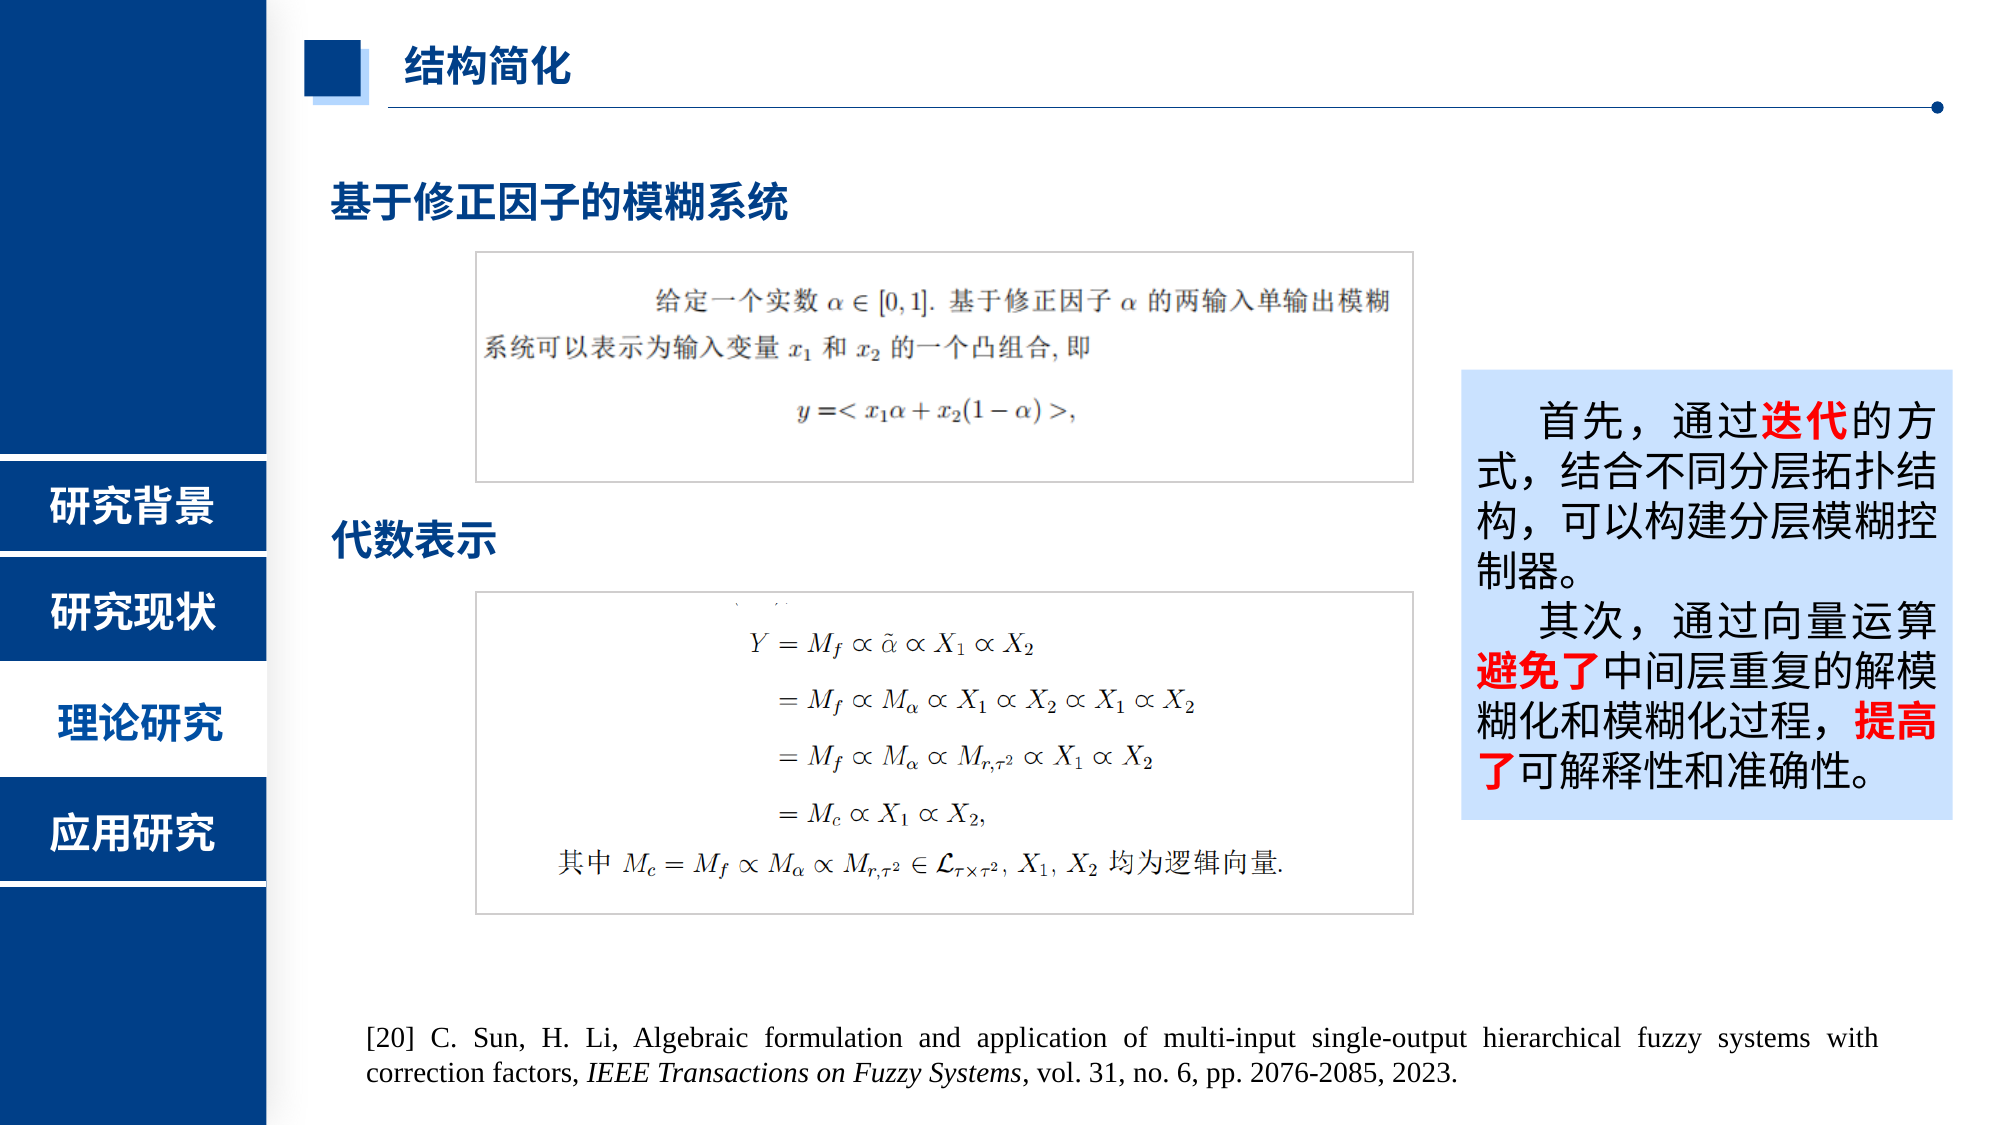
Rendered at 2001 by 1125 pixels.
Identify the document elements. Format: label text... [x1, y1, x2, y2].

text_box 首先，通过迭代的方式，结合不同分层拓扑结构，可以构建分层模糊控制器。 其次，通过向量运算避免了中间层重复的解模糊化和模糊化过程，提高了可解释性和准确性。 [1460, 368, 1954, 821]
text_box 理论研究 [7, 670, 274, 751]
picture [492, 603, 1298, 896]
text_box [475, 251, 1414, 483]
text_box 应用研究 [0, 779, 267, 861]
text_box 基于修正因子的模糊系统 [315, 168, 805, 233]
text_box 研究现状 [0, 558, 268, 664]
text_box 研究背景 [0, 453, 267, 523]
list 结构简化 [389, 37, 588, 99]
text_box 代数表示 [316, 506, 514, 572]
text_box [475, 591, 1414, 915]
text_box [0, 664, 268, 776]
text_box [20] C. Sun, H. Li, Algebraic formulation and application of multi-input single-output hierarchical fuzzy systems with correction factors, IEEE Transactions on Fuzzy Systems, vol. 31, no. 6, pp. 2076-2085, 2023. [351, 1010, 1896, 1125]
picture [483, 278, 1407, 444]
